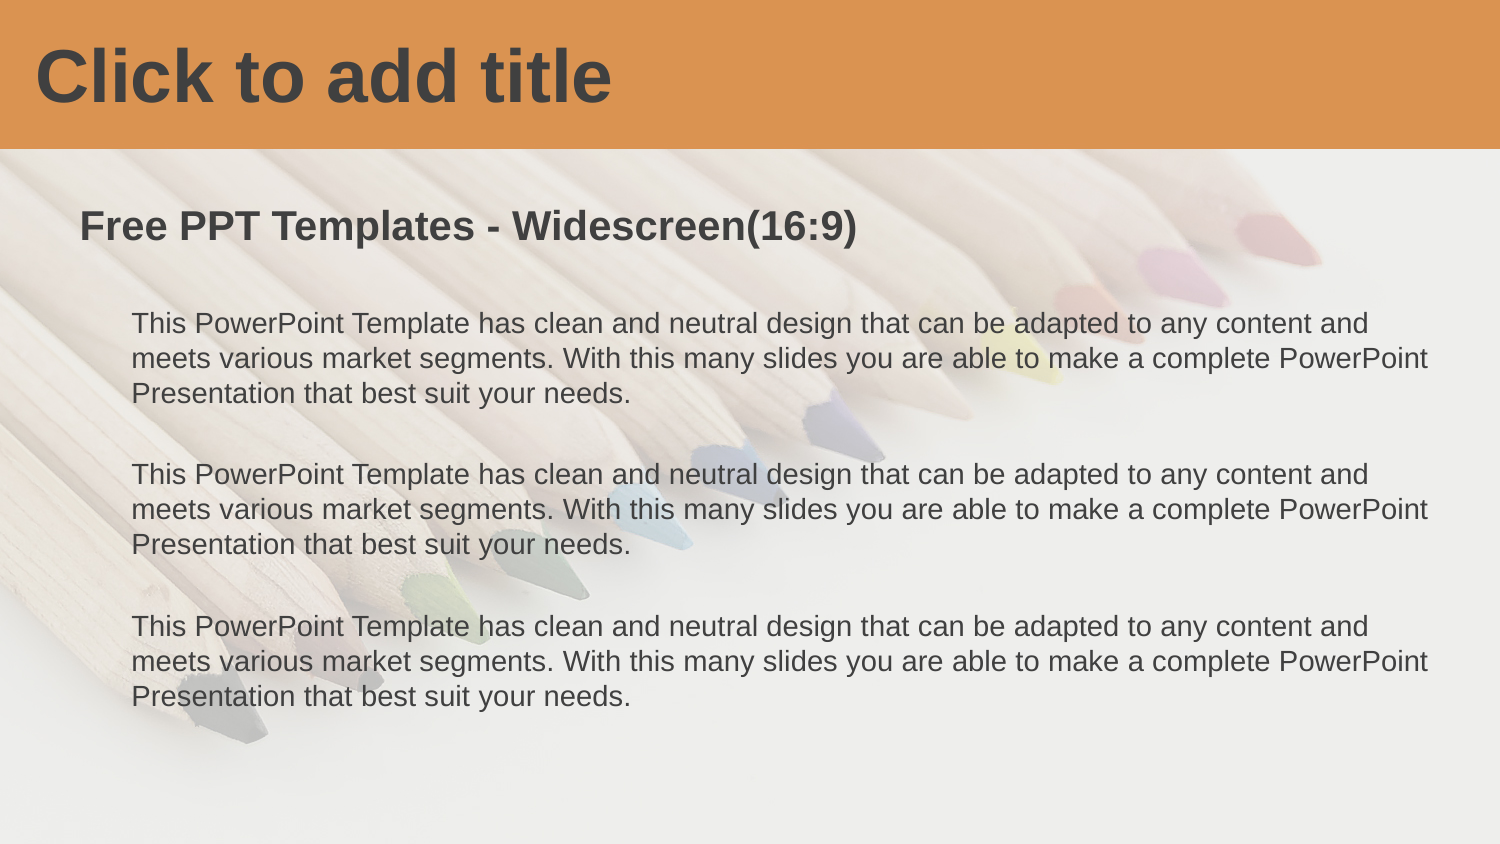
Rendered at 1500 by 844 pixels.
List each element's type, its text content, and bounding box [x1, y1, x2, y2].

picture [0, 146, 1500, 844]
list Free PPT Templates - Widescreen(16:9) [64, 185, 1459, 262]
list This PowerPoint Template has clean and neutral design that can be adapted to any content and meets various market segments. With this many slides you are able to make a complete PowerPoint Presentation that best suit your needs. This PowerPoint Template has clean and neutral design that can be adapted to any content and meets various market segments. With this many slides you are able to make a complete PowerPoint Presentation that best suit your needs. This PowerPoint Template has clean and neutral design that can be adapted to any content and meets various market segments. With this many slides you are able to make a complete PowerPoint Presentation that best suit your needs. [66, 296, 1461, 788]
title Click to add title [0, 0, 1500, 146]
